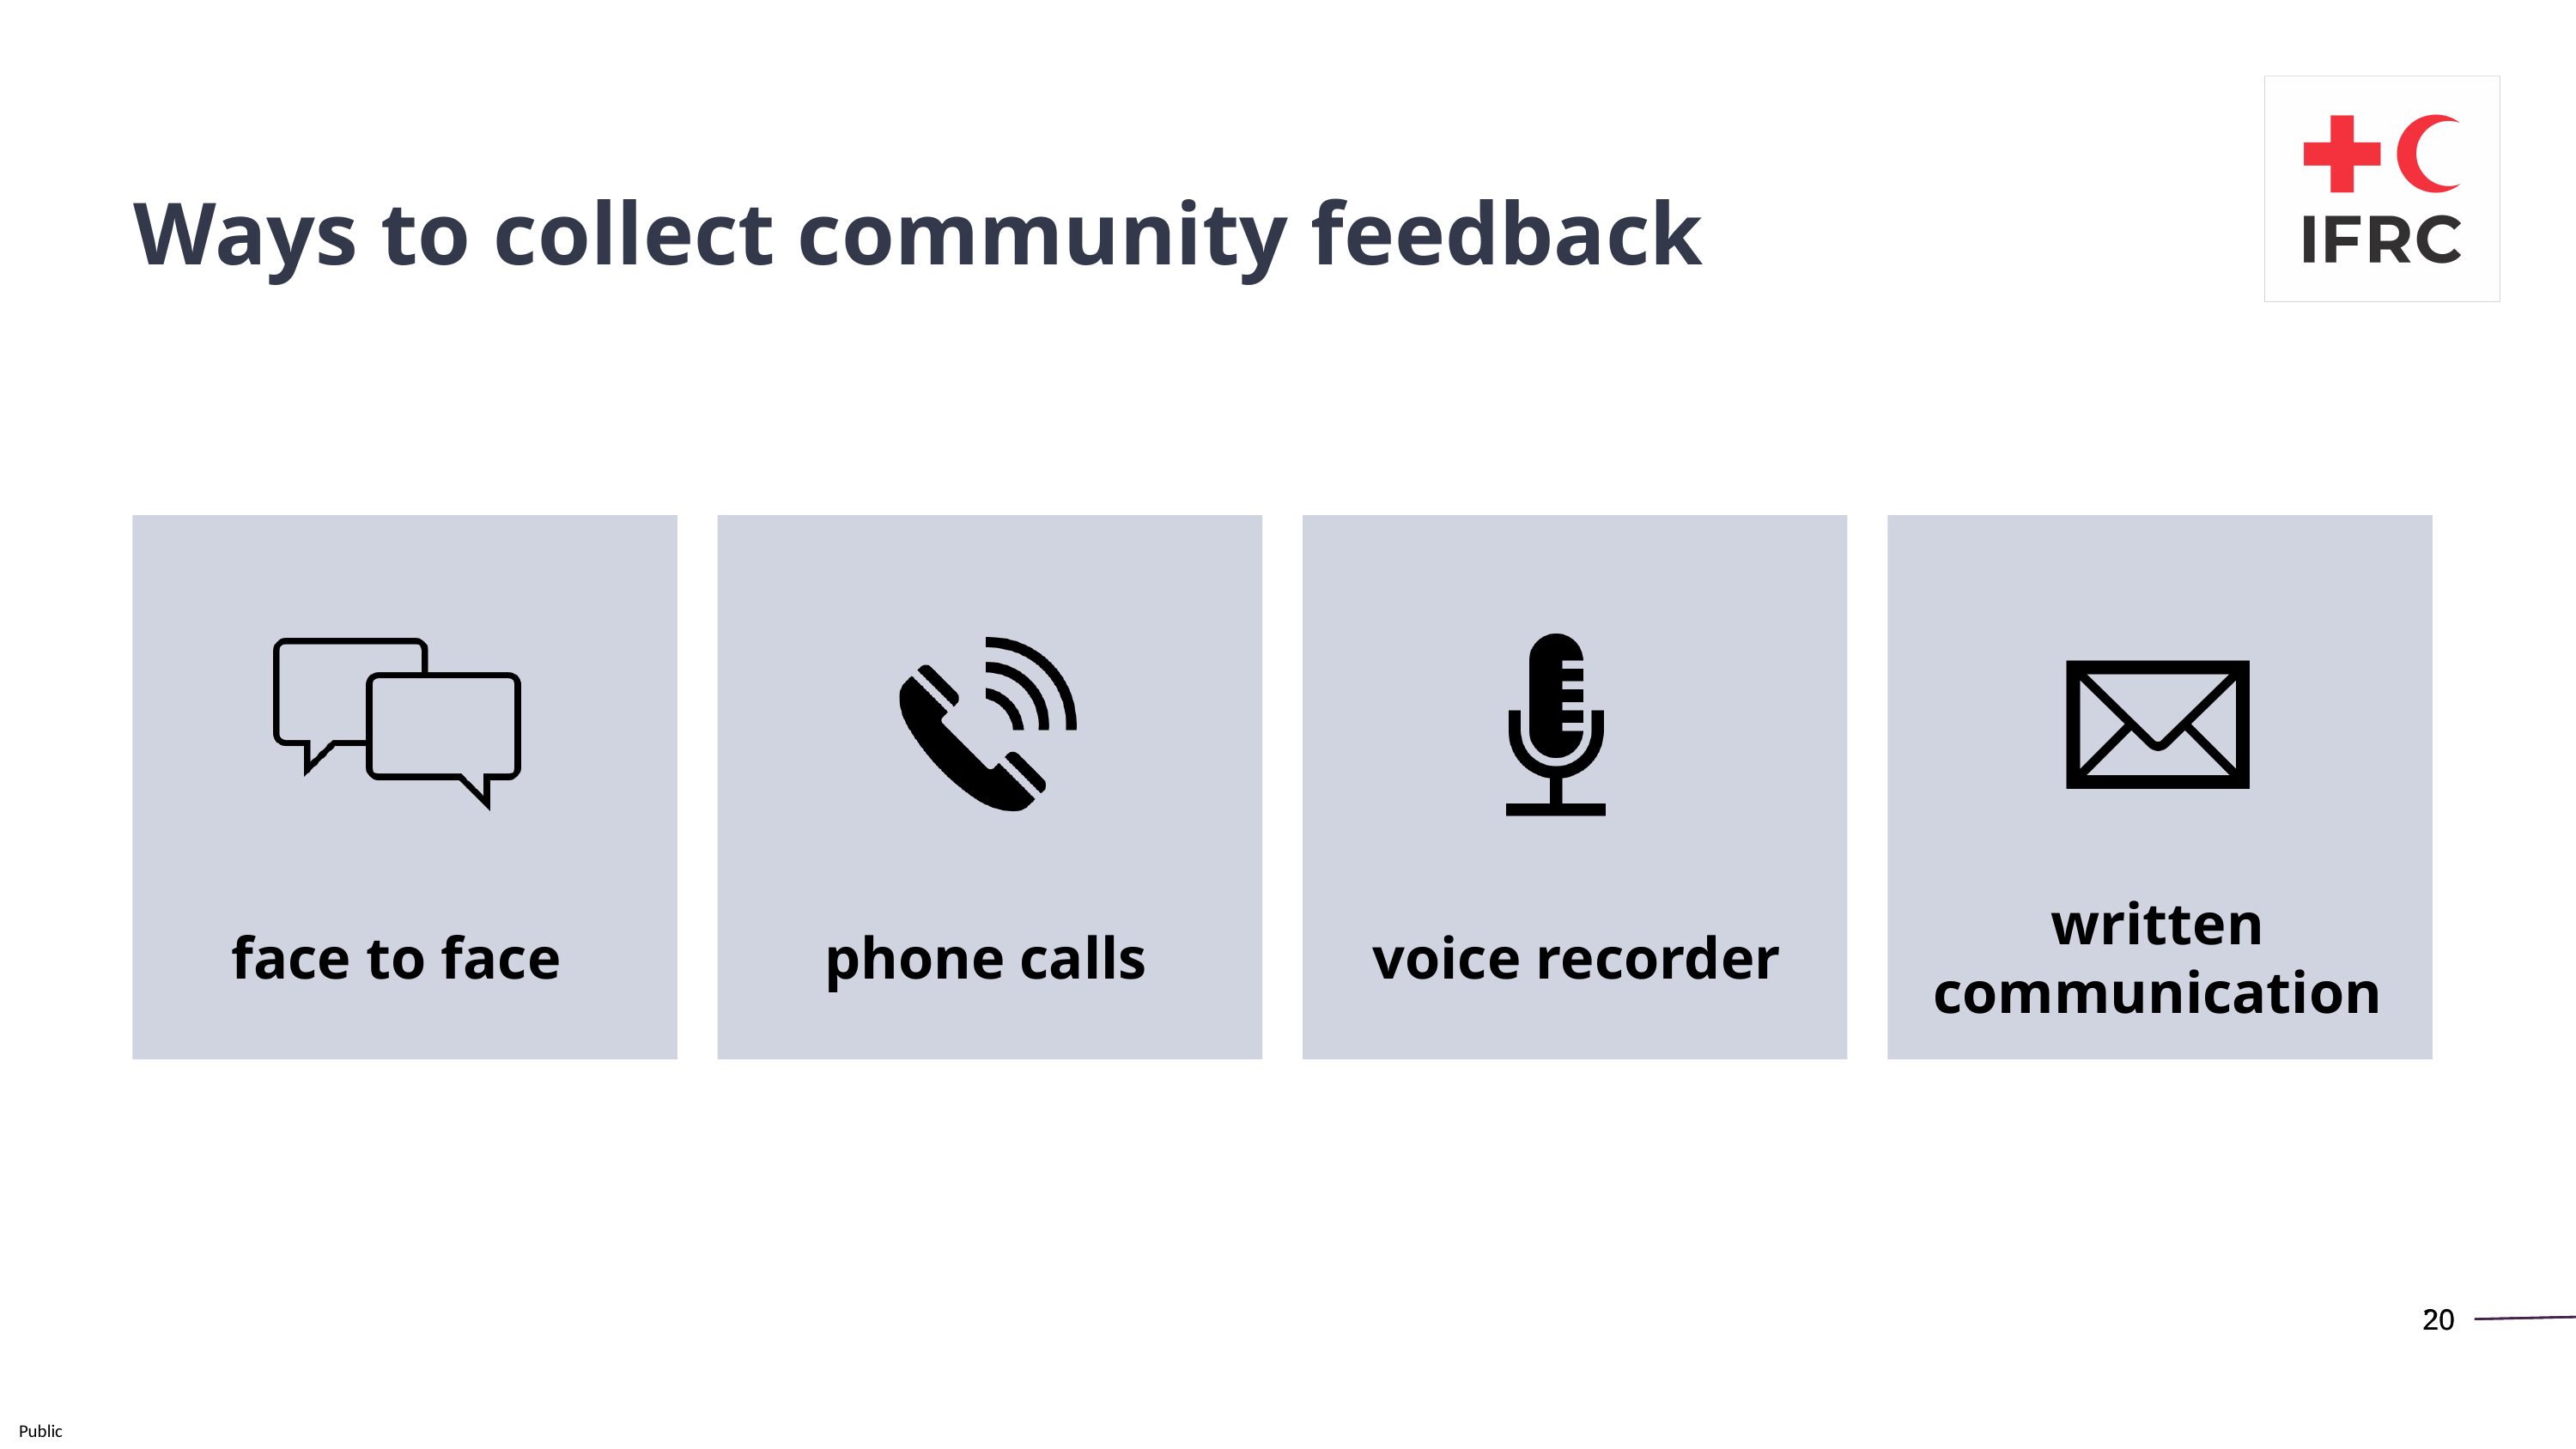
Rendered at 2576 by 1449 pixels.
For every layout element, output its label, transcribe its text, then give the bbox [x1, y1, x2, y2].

text_box phone calls [759, 915, 1213, 997]
text_box face to face [169, 915, 624, 997]
text_box [132, 515, 677, 1060]
text_box [1887, 515, 2433, 1060]
picture [248, 576, 545, 873]
picture [2048, 615, 2268, 834]
text_box voice recorder [1350, 915, 1804, 997]
picture [858, 597, 1114, 852]
text_box [1303, 515, 1848, 1060]
text_box Ways to collect community feedback [120, 173, 2302, 289]
picture [2189, 0, 2576, 379]
text_box written communication [1911, 881, 2403, 1032]
picture [1456, 625, 1656, 824]
text_box [717, 515, 1263, 1060]
